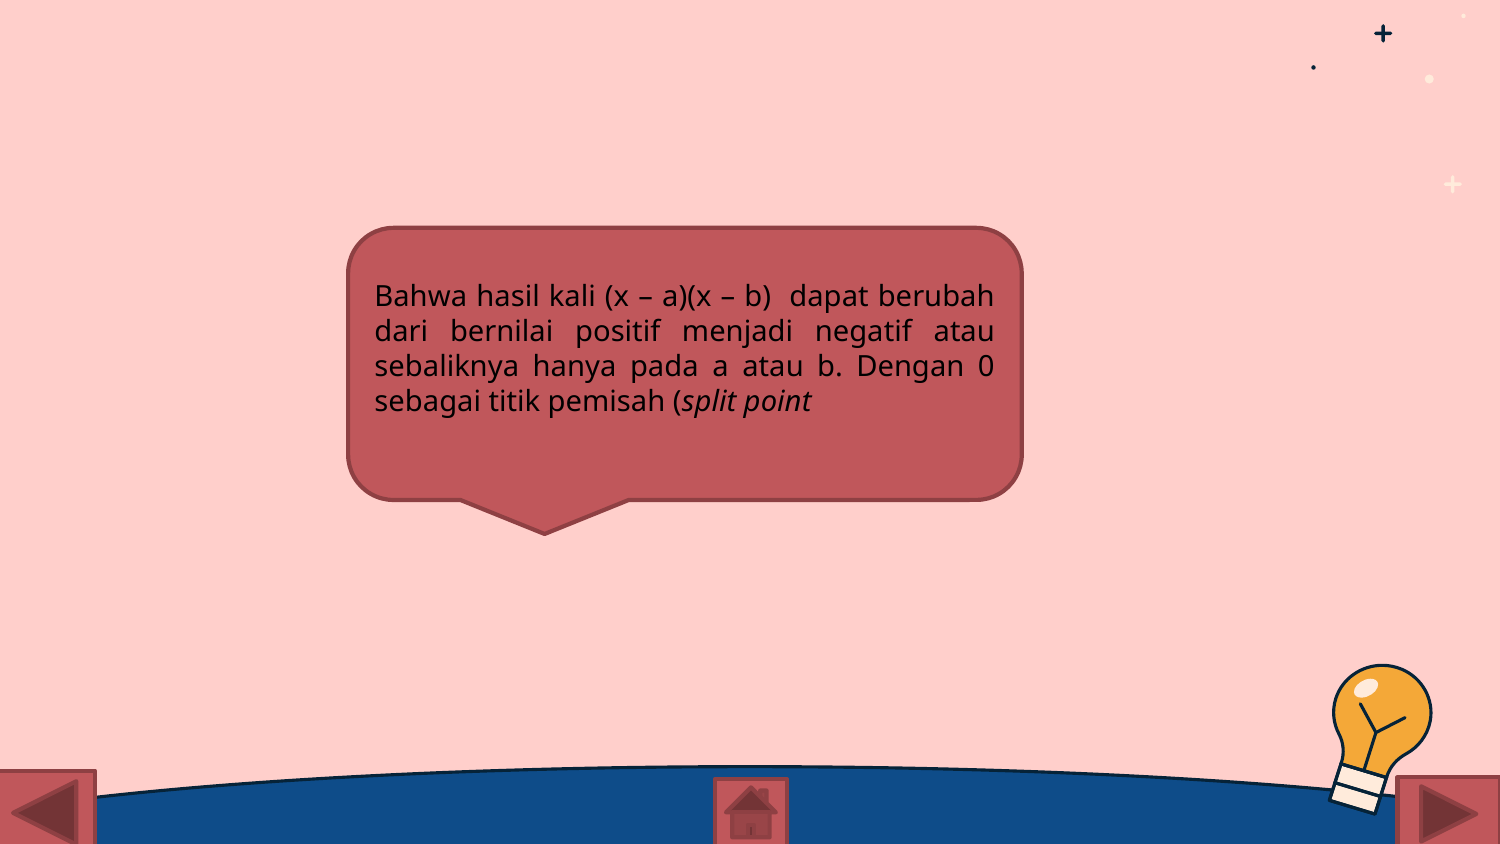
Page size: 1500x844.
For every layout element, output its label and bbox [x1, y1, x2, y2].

text_box [1395, 775, 1500, 844]
text_box [347, 227, 1022, 501]
text_box [0, 769, 97, 844]
text_box [713, 777, 789, 844]
text_box [1329, 665, 1435, 815]
